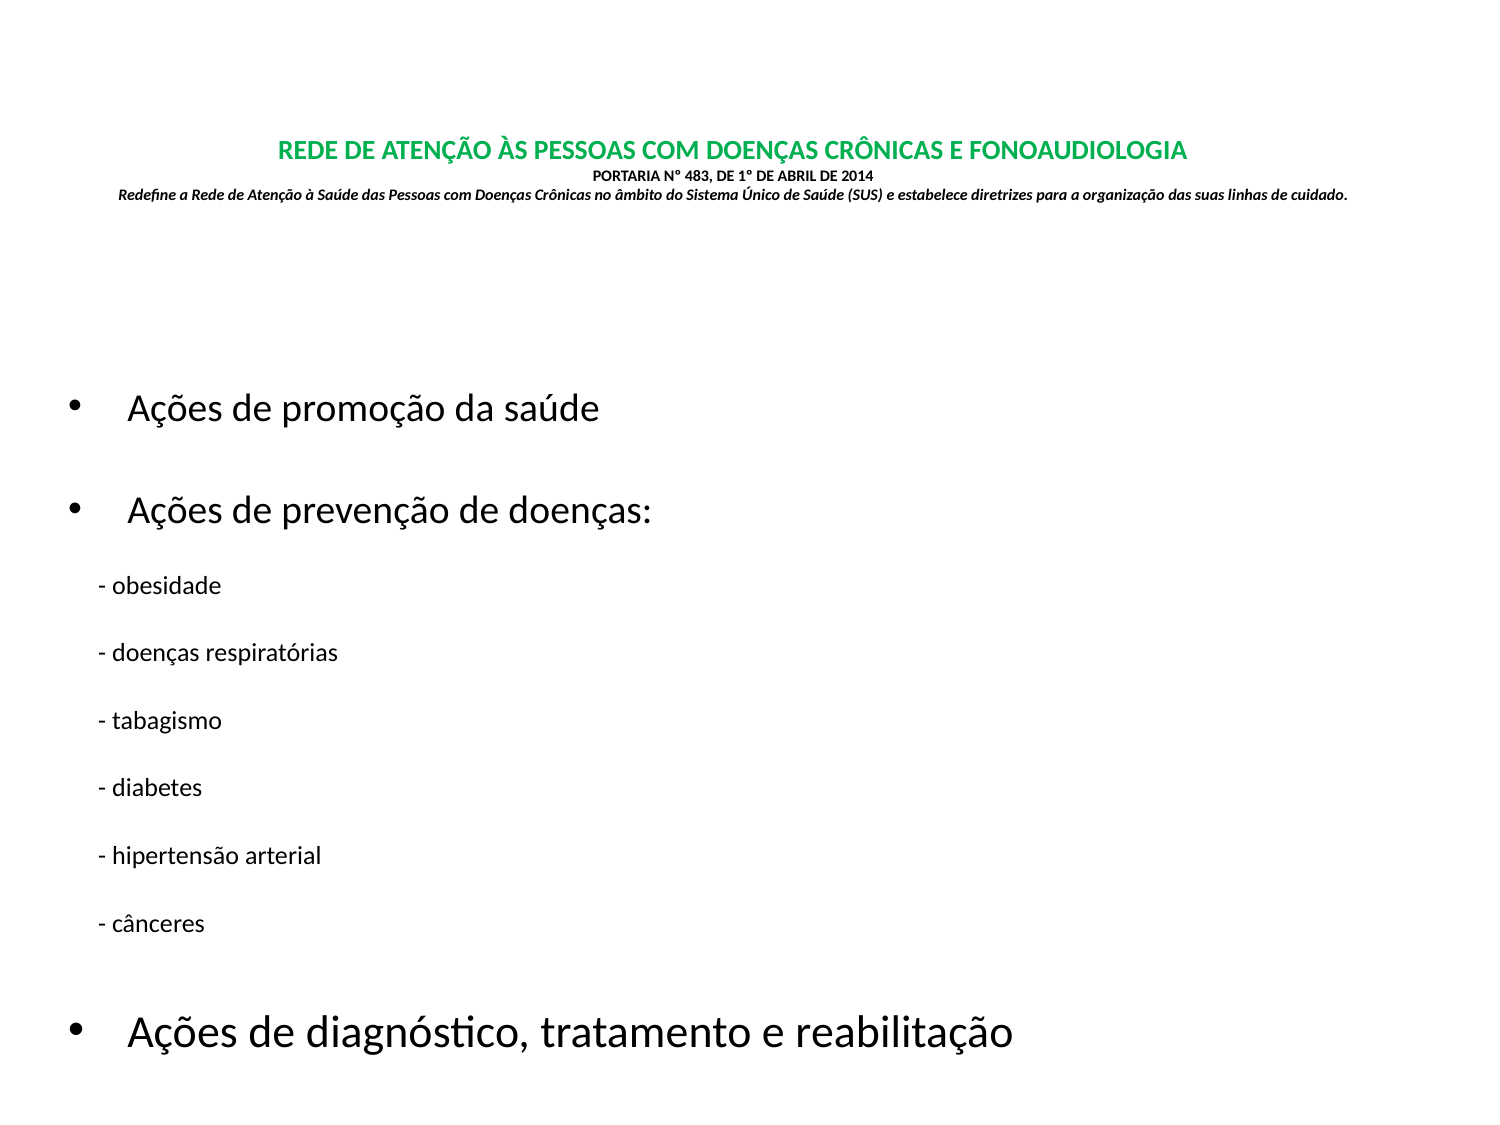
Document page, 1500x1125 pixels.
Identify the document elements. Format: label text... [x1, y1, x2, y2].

title REDE DE ATENÇÃO ÀS PESSOAS COM DOENÇAS CRÔNICAS E FONOAUDIOLOGIA PORTARIA Nº 483, DE 1º DE ABRIL DE 2014 Redefine a Rede de Atenção à Saúde das Pessoas com Doenças Crônicas no âmbito do Sistema Único de Saúde (SUS) e estabelece diretrizes para a organização das suas linhas de cuidado. [88, 113, 1378, 242]
list Ações de promoção da saúde Ações de prevenção de doenças: - obesidade - doenças respiratórias - tabagismo - diabetes - hipertensão arterial - cânceres Ações de diagnóstico, tratamento e reabilitação [53, 326, 1471, 1069]
